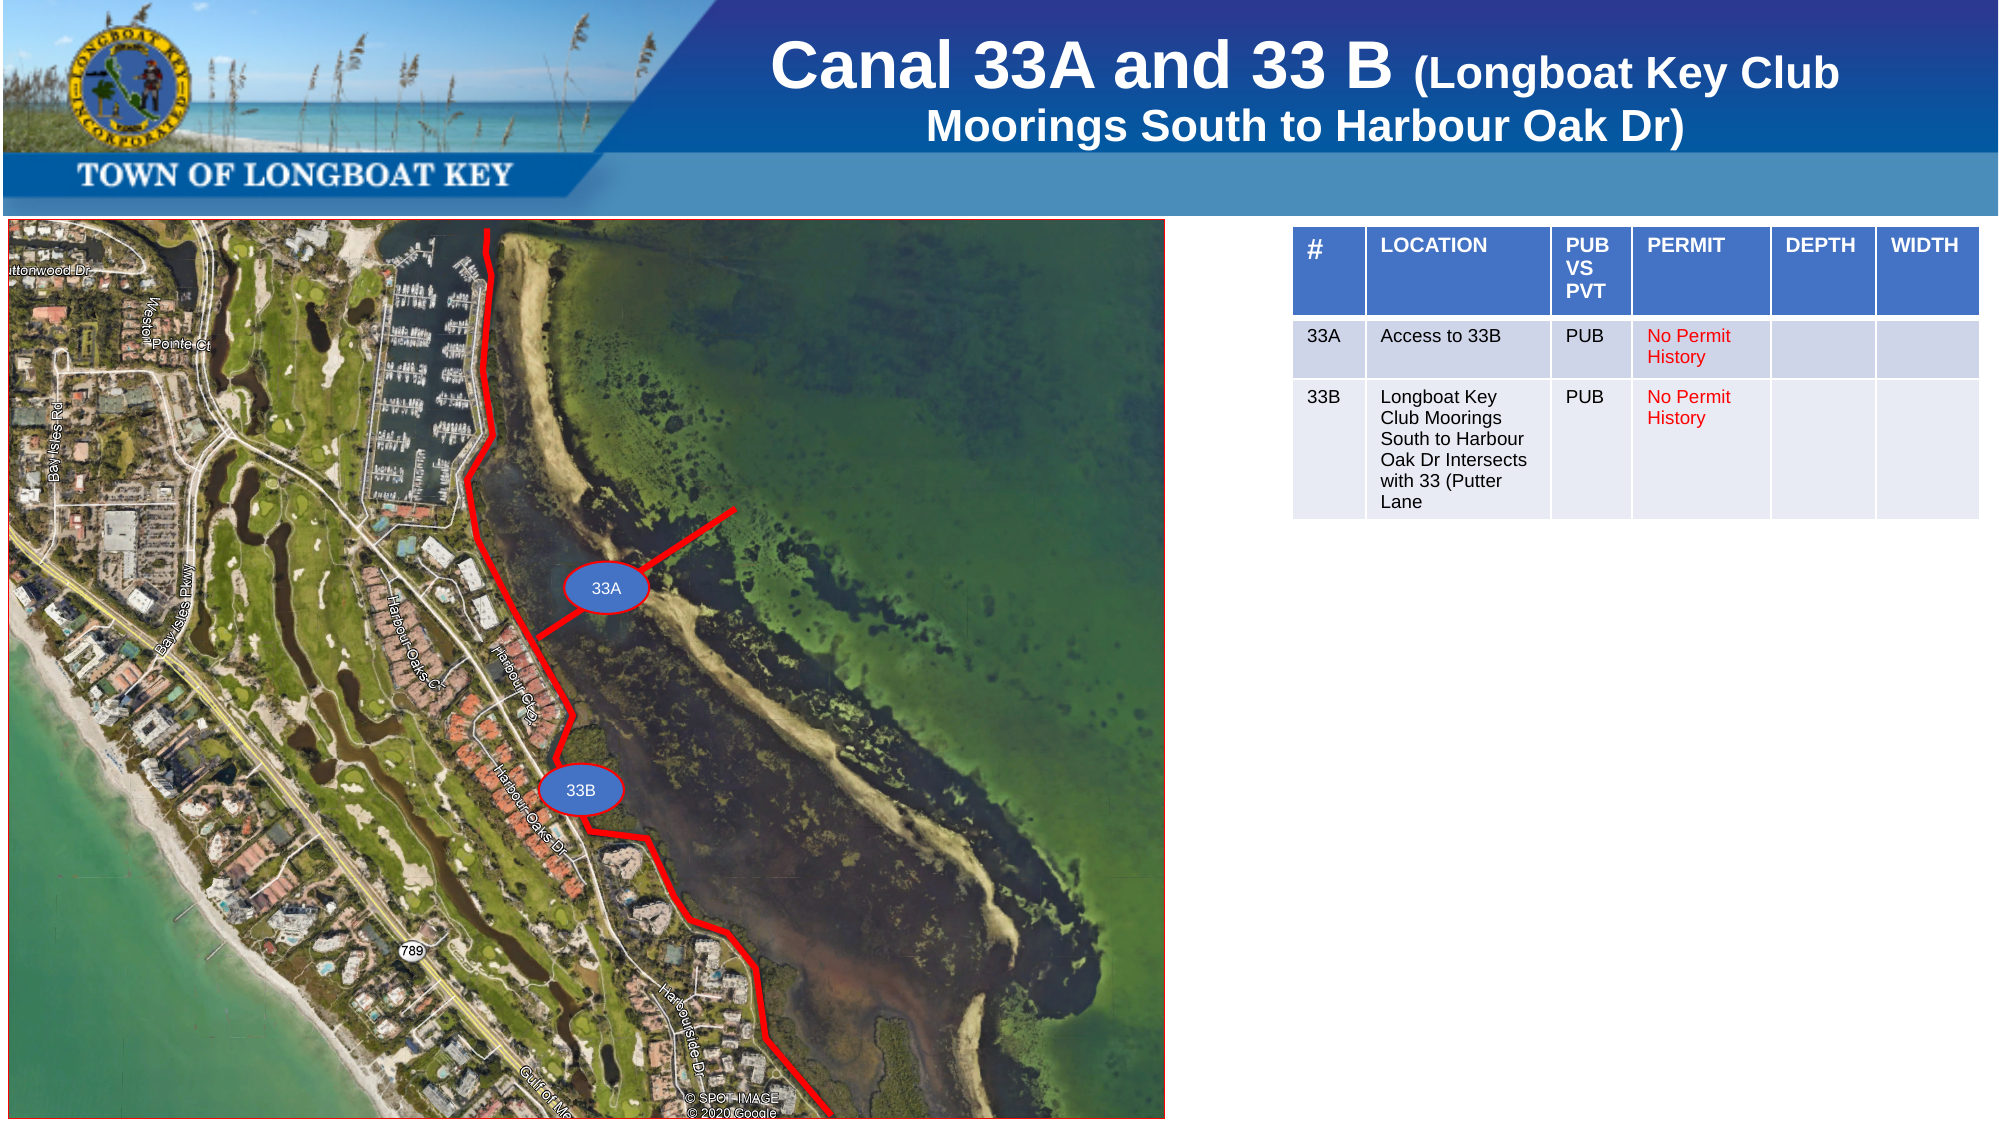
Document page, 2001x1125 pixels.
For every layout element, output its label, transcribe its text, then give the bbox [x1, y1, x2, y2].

table_cell 33A [1293, 321, 1365, 378]
table_cell Longboat Key Club Moorings South to Harbour Oak Dr Intersects with 33 (Putter Lane [1367, 380, 1550, 519]
table_header LOCATION [1367, 227, 1550, 315]
table_cell 33B [1293, 380, 1365, 519]
table_cell [1772, 380, 1875, 519]
table_cell Access to 33B [1367, 321, 1550, 378]
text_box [8, 219, 1165, 1119]
table_header PUB VS PVT [1552, 227, 1631, 315]
table_cell [1877, 380, 1979, 519]
table_cell [1877, 321, 1979, 378]
table_header WIDTH [1877, 227, 1979, 315]
table_header DEPTH [1772, 227, 1875, 315]
picture [3, 0, 1999, 216]
title Canal 33A and 33 B (Longboat Key Club Moorings South to Harbour Oak Dr) [722, 22, 1890, 160]
table_cell No Permit History [1633, 380, 1770, 519]
table_cell PUB [1552, 321, 1631, 378]
table_cell No Permit History [1633, 321, 1770, 378]
table_cell PUB [1552, 380, 1631, 519]
table_header # [1293, 227, 1365, 315]
table_cell [1772, 321, 1875, 378]
table_header PERMIT [1633, 227, 1770, 315]
